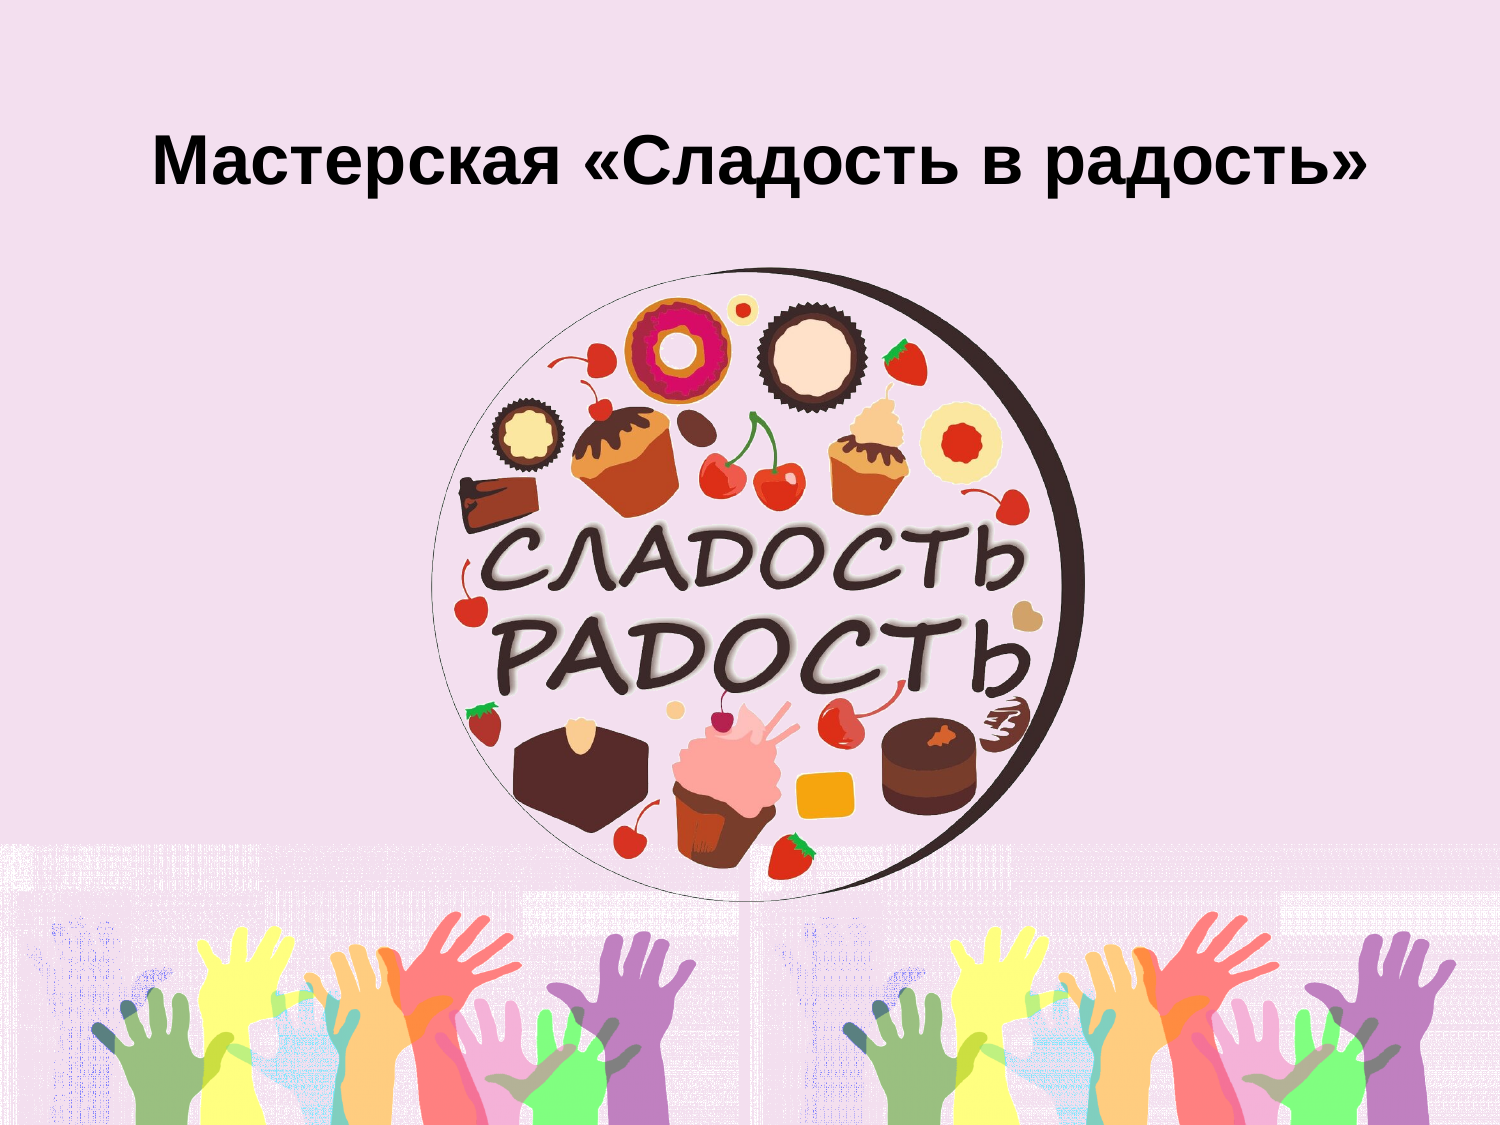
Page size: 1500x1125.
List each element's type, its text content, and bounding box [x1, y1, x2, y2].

picture [0, 266, 1500, 1125]
title Мастерская «Сладость в радость» [123, 78, 1399, 320]
